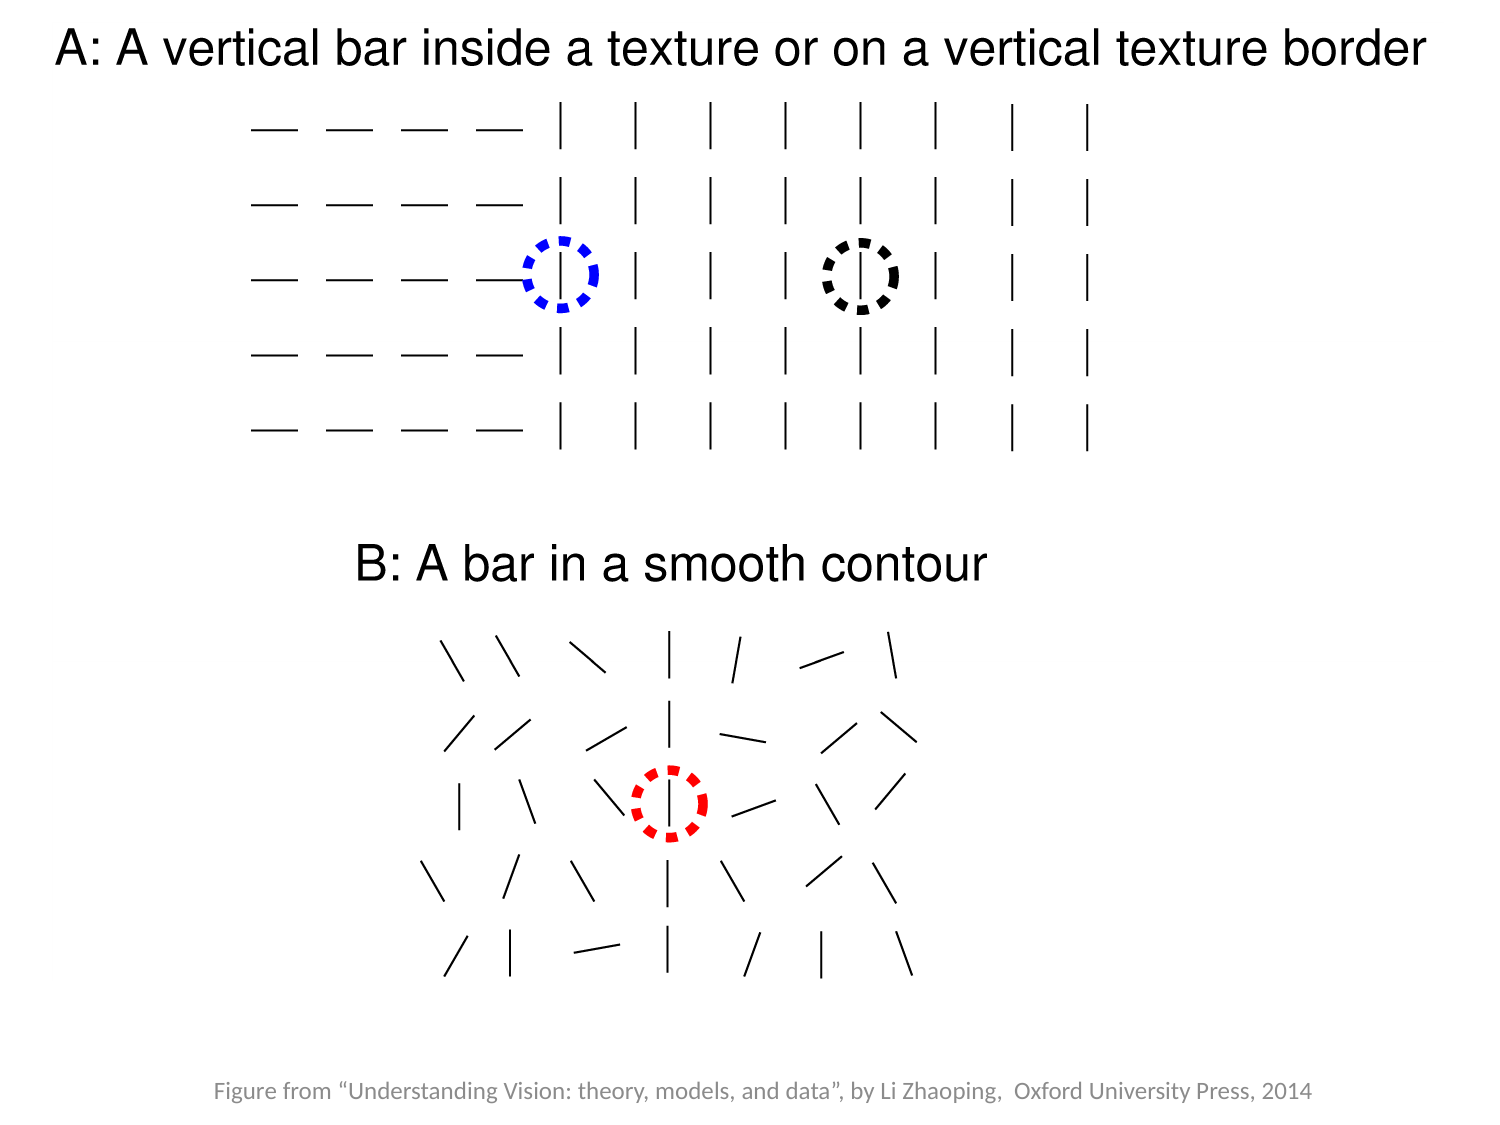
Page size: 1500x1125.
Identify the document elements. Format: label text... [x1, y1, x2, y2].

picture [51, 21, 1445, 981]
footer Figure from “Understanding Vision: theory, models, and data”, by Li Zhaoping, Oxford University Press, 2014 [81, 1059, 1453, 1120]
